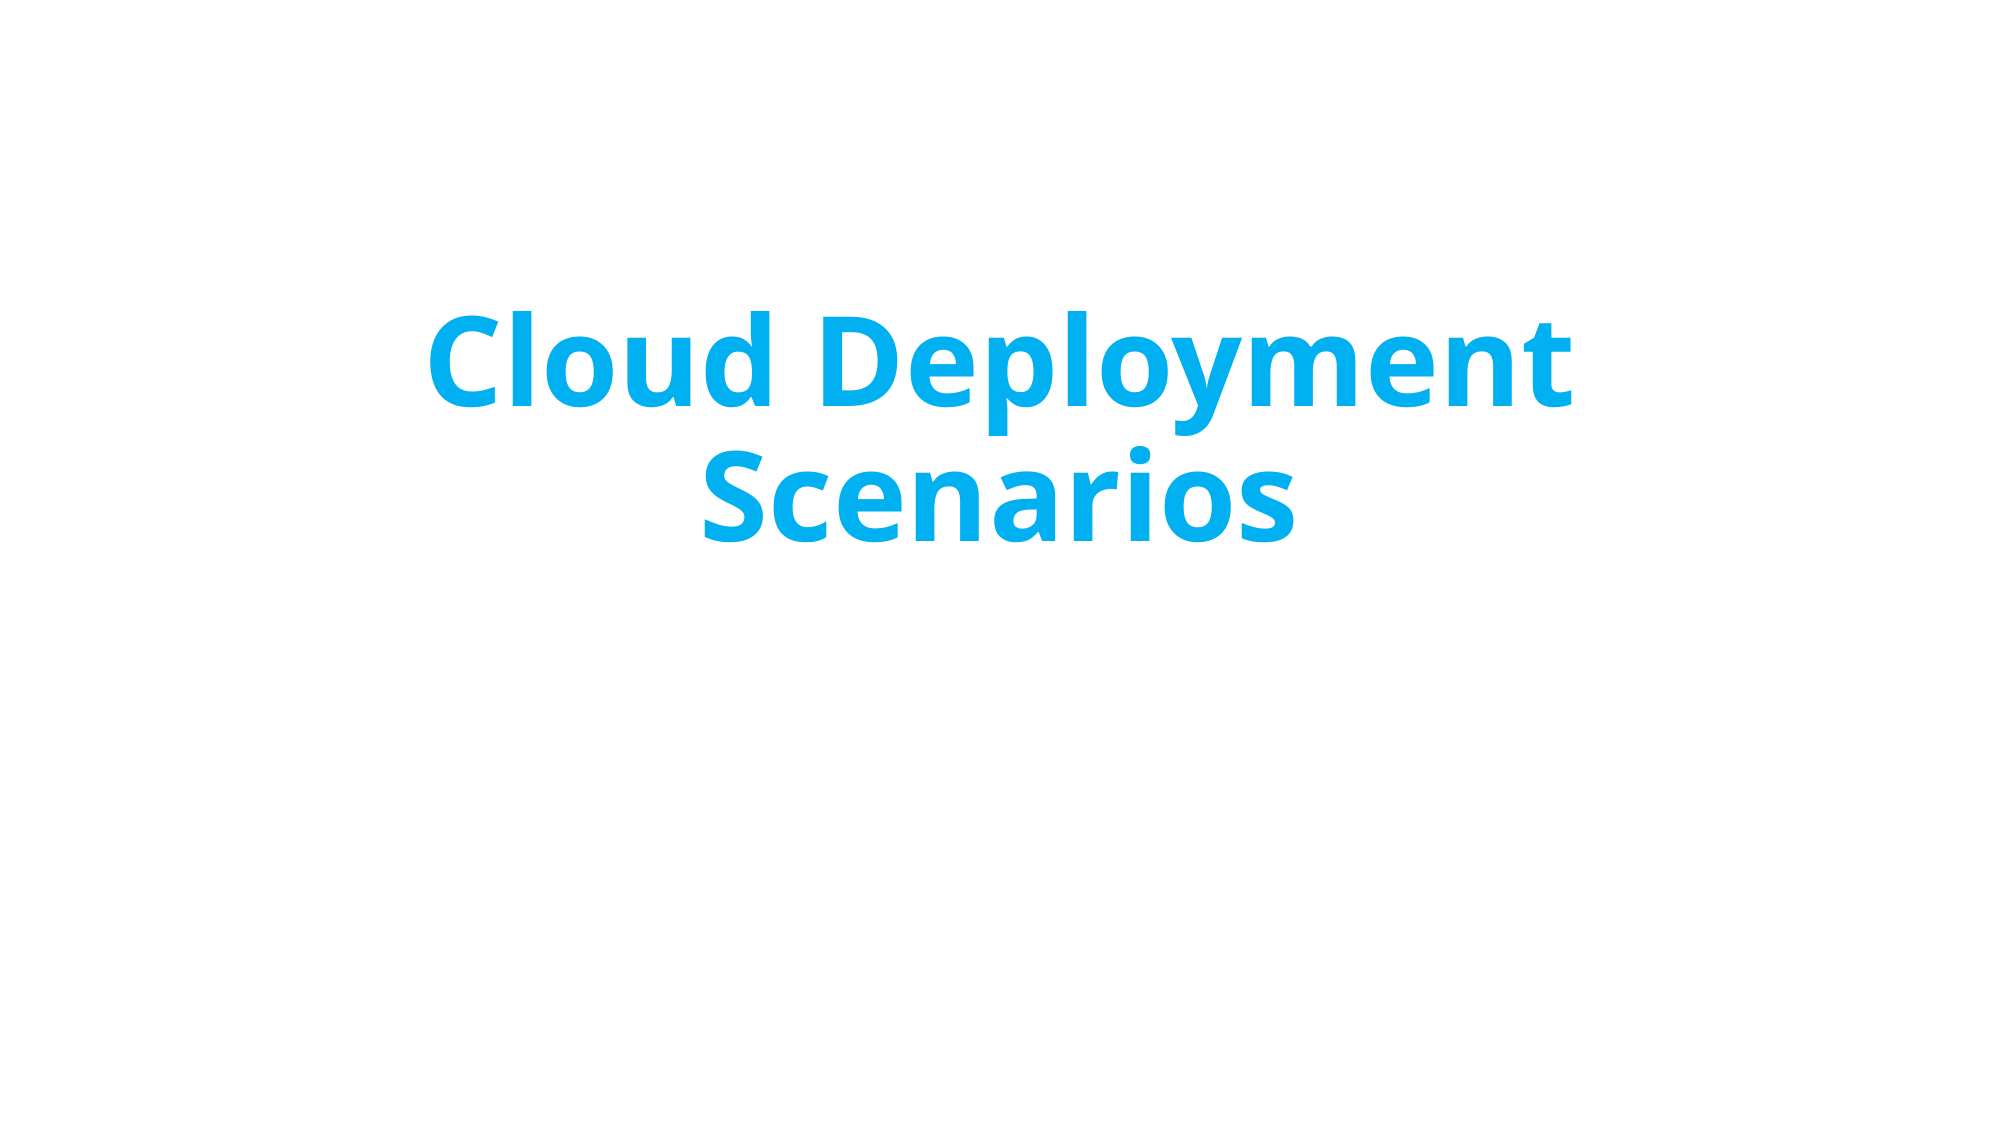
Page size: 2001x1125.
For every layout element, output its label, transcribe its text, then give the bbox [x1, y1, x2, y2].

title Cloud Deployment Scenarios [249, 184, 1750, 576]
